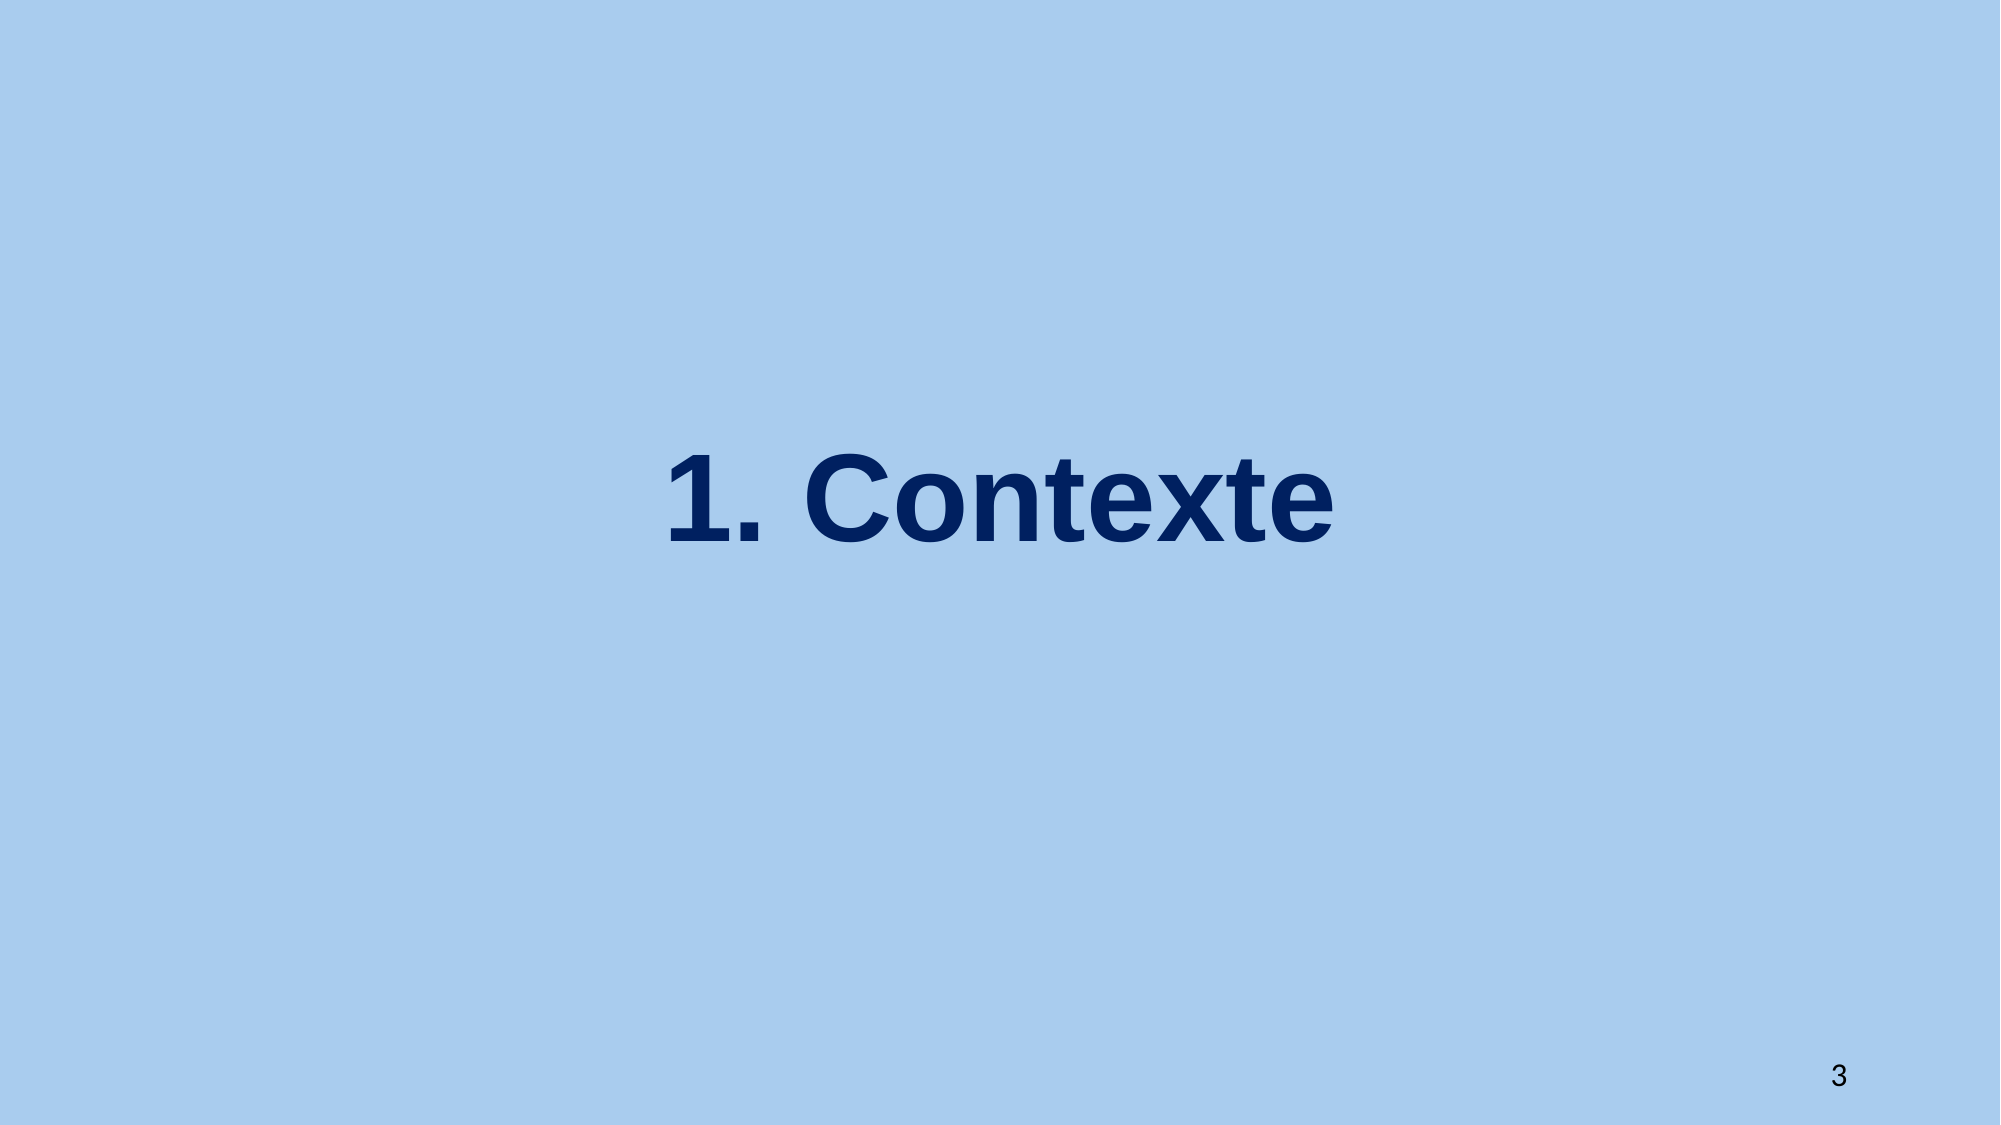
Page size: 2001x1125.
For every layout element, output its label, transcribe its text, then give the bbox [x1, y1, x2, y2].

slide_number 3 [1412, 1042, 1863, 1103]
title 1. Contexte [249, 184, 1750, 576]
